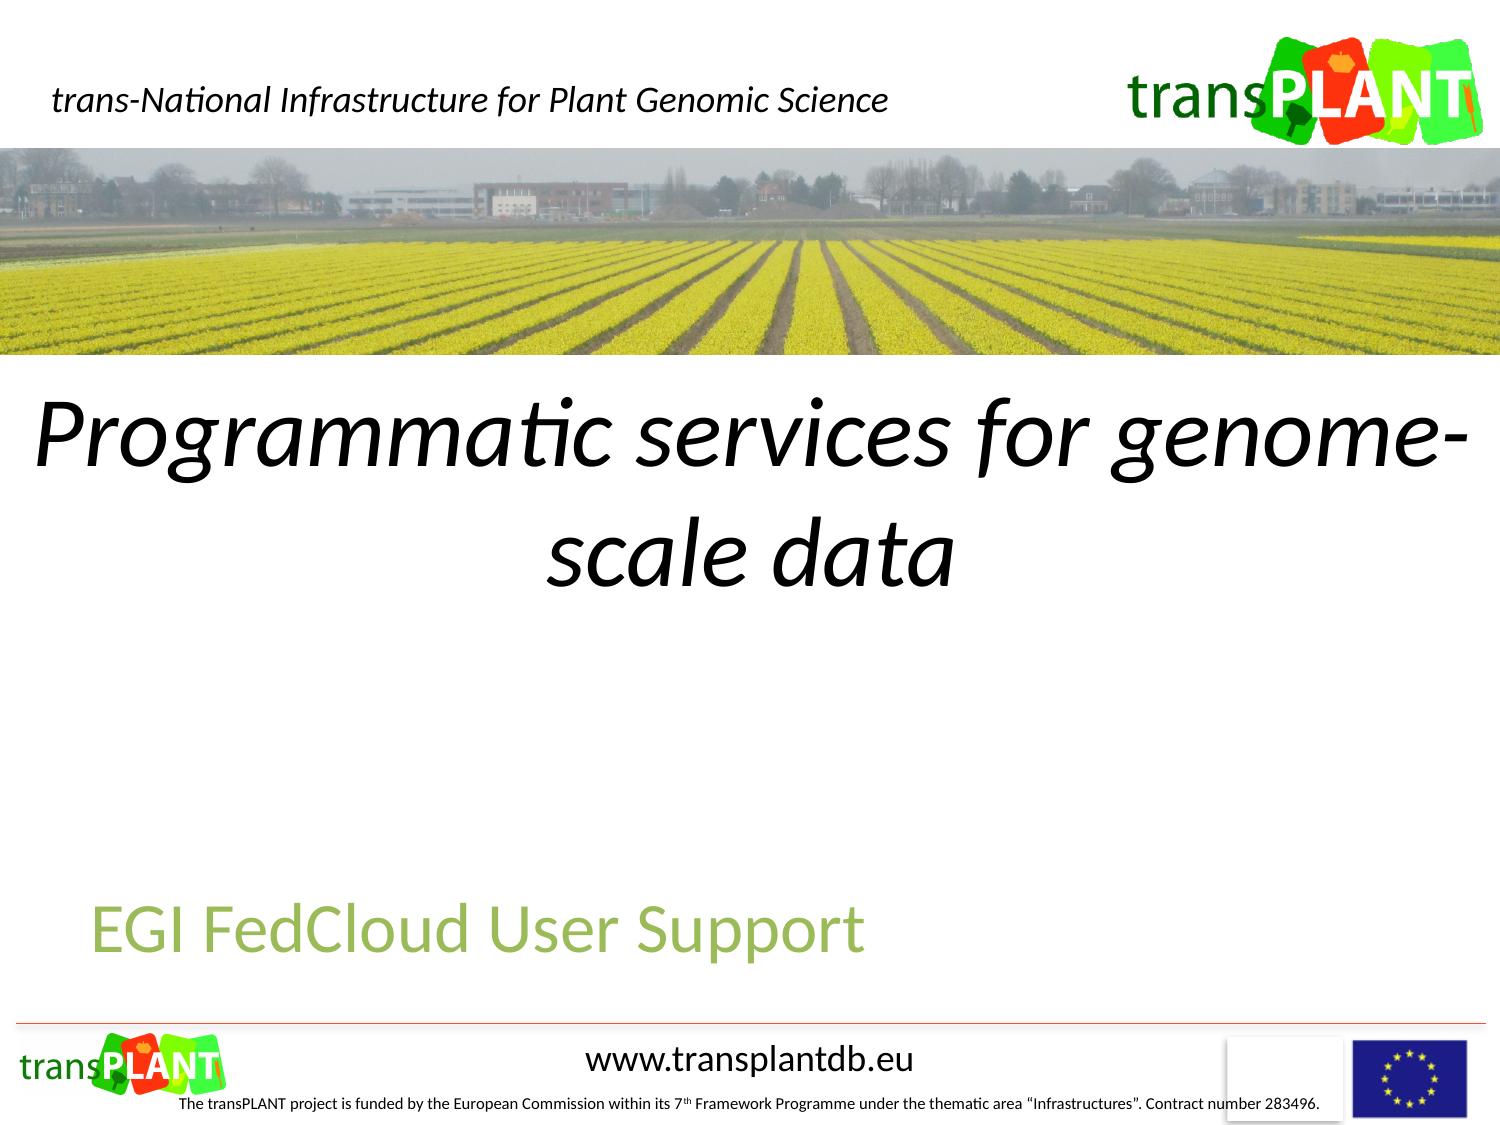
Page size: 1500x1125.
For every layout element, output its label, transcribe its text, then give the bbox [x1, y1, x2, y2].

text_box Programmatic services for genome-scale data [1, 362, 1500, 797]
title EGI FedCloud User Support [75, 830, 1425, 1018]
picture [1126, 37, 1484, 145]
picture [1227, 1031, 1490, 1125]
text_box trans-National Infrastructure for Plant Genomic Science [36, 67, 1010, 128]
picture [0, 148, 1500, 355]
picture [19, 1033, 226, 1095]
